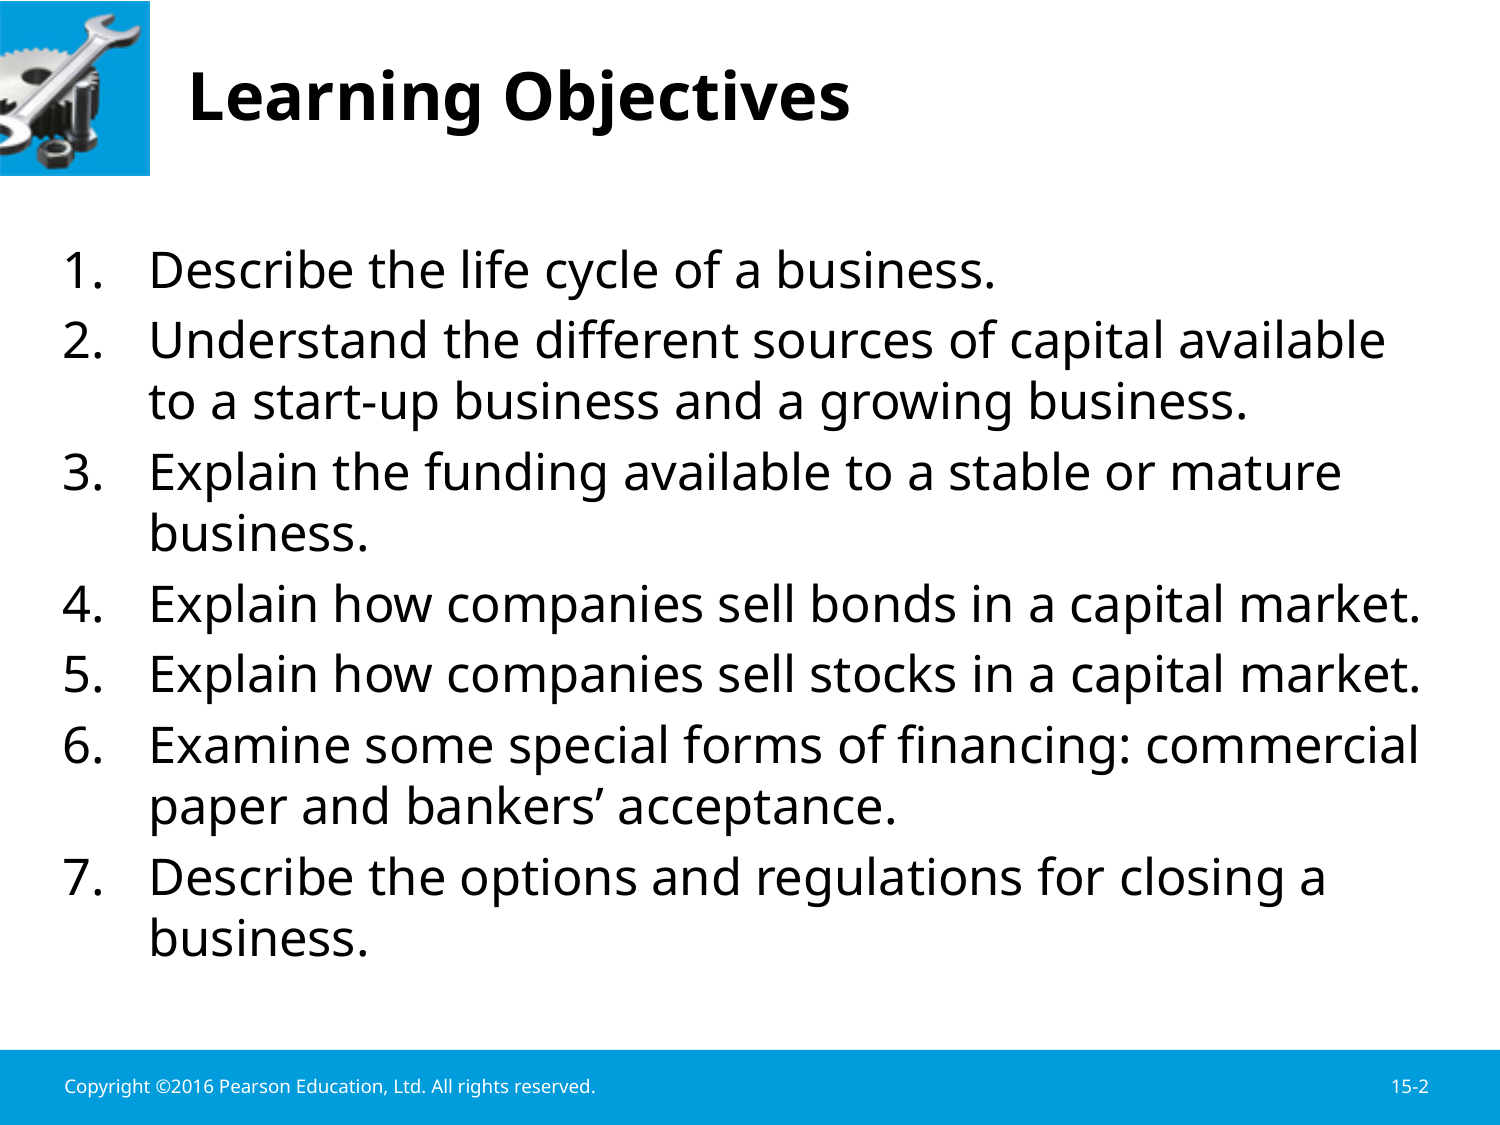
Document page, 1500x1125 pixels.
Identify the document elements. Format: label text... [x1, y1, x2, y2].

list Describe the life cycle of a business. Understand the different sources of capital available to a start-up business and a growing business. Explain the funding available to a stable or mature business. Explain how companies sell bonds in a capital market. Explain how companies sell stocks in a capital market. Examine some special forms of financing: commercial paper and bankers’ acceptance. Describe the options and regulations for closing a business. [62, 237, 1438, 1000]
title Learning Objectives [187, 0, 1450, 188]
picture [0, 14, 141, 168]
